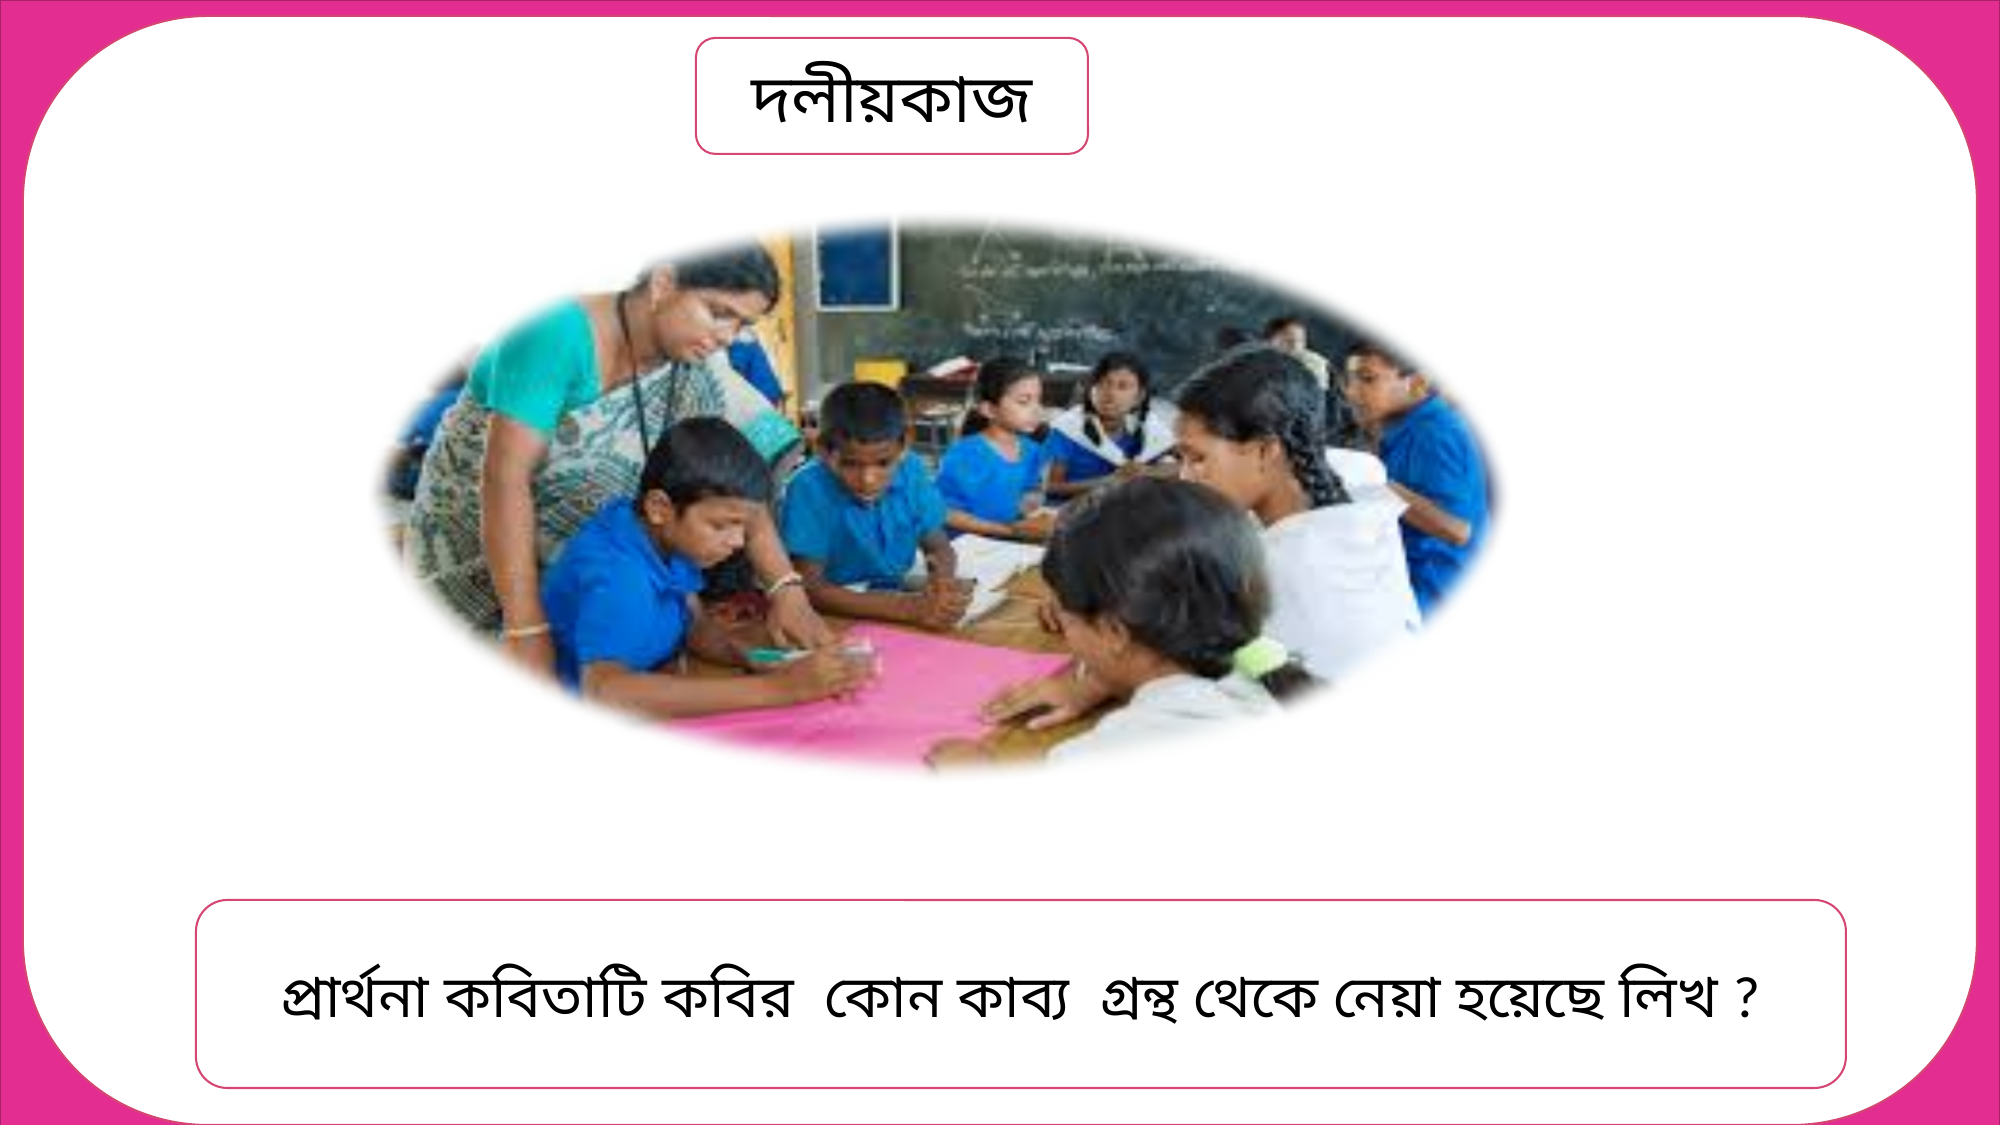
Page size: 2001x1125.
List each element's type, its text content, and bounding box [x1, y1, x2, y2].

text_box [21, 14, 1978, 1125]
text_box [0, 0, 2000, 1125]
picture [365, 209, 1512, 784]
text_box দলীয়কাজ [694, 36, 1090, 155]
text_box প্রার্থনা কবিতাটি কবির কোন কাব্য গ্রন্থ থেকে নেয়া হয়েছে লিখ ? [194, 898, 1847, 1090]
